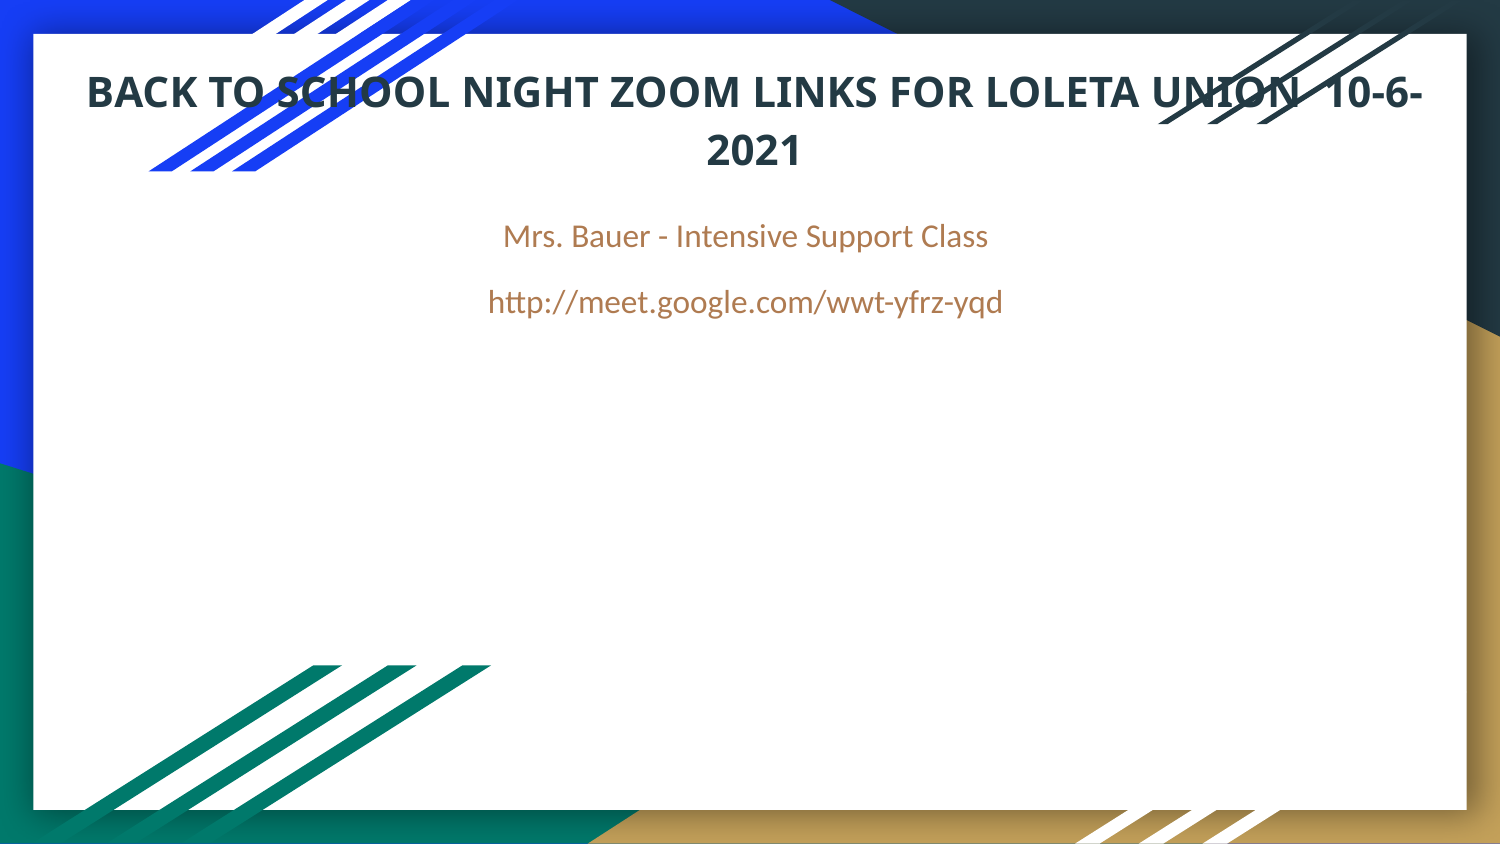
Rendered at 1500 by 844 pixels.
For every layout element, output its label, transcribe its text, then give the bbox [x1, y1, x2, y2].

title BACK TO SCHOOL NIGHT ZOOM LINKS FOR LOLETA UNION 10-6-2021 [50, 47, 1460, 193]
subtitle Mrs. Bauer - Intensive Support Class http://meet.google.com/wwt-yfrz-yqd [67, 207, 1424, 646]
